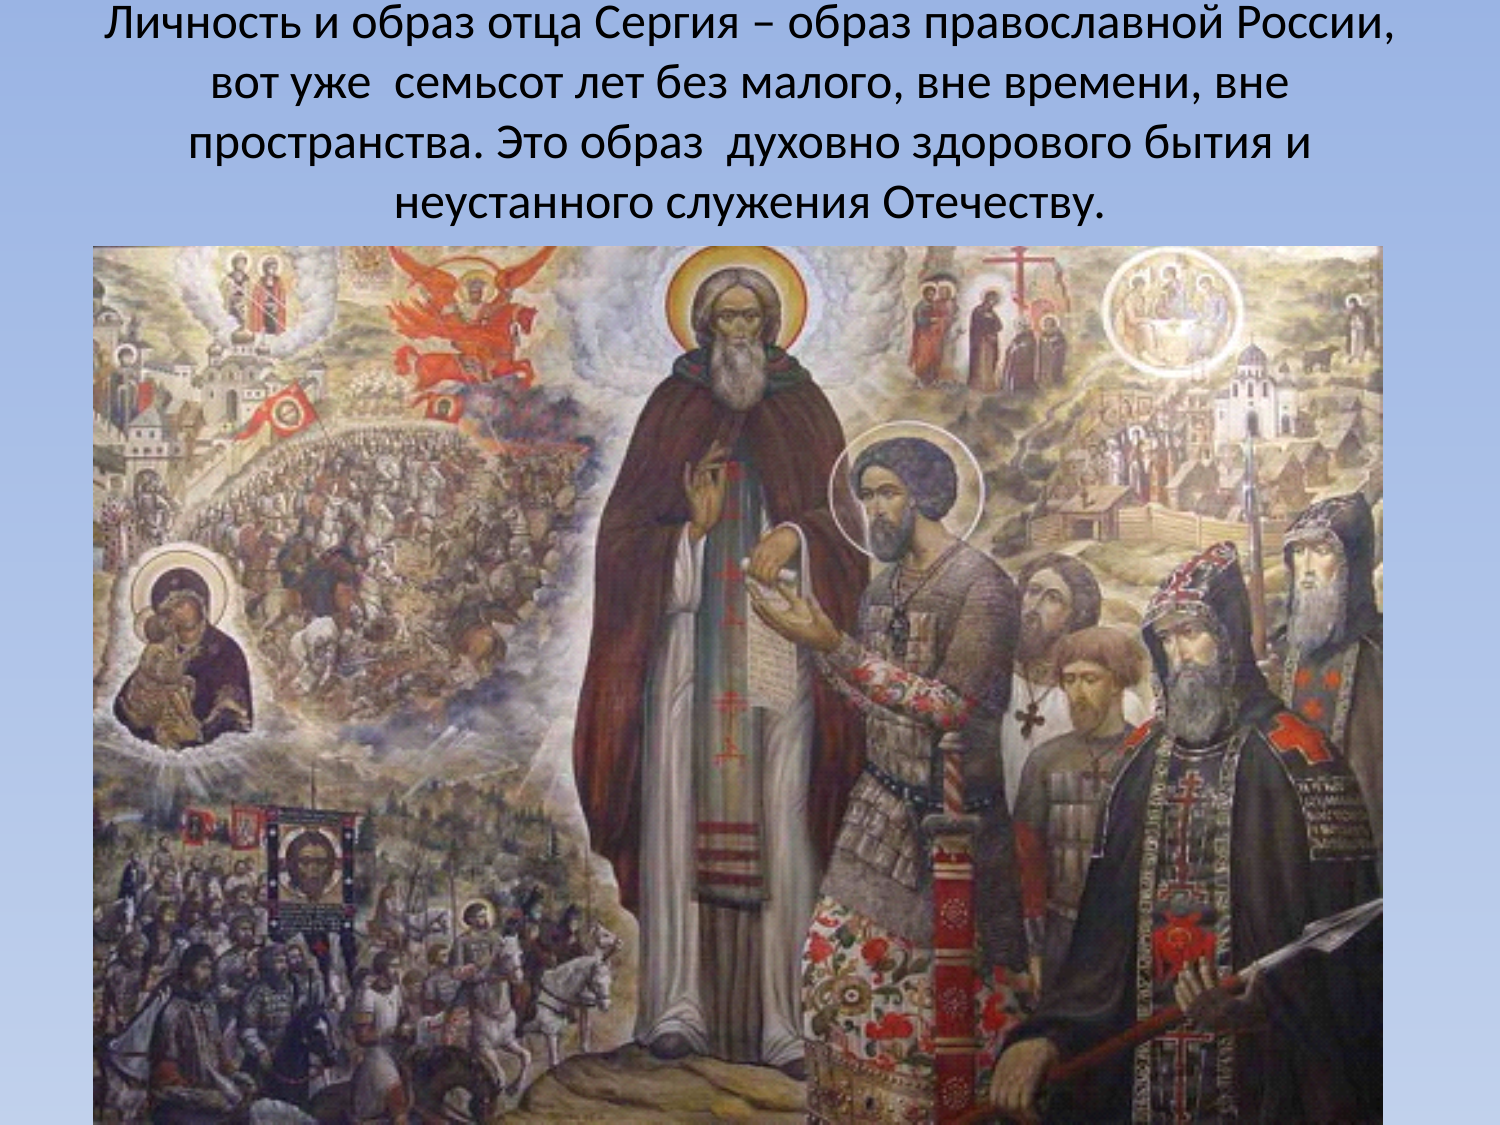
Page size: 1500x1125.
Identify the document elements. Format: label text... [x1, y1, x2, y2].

title Личность и образ отца Сергия – образ православной России, вот уже семьсот лет без малого, вне времени, вне пространства. Это образ духовно здорового бытия и неустанного служения Отечеству. [75, 45, 1425, 233]
picture [93, 246, 1383, 1125]
